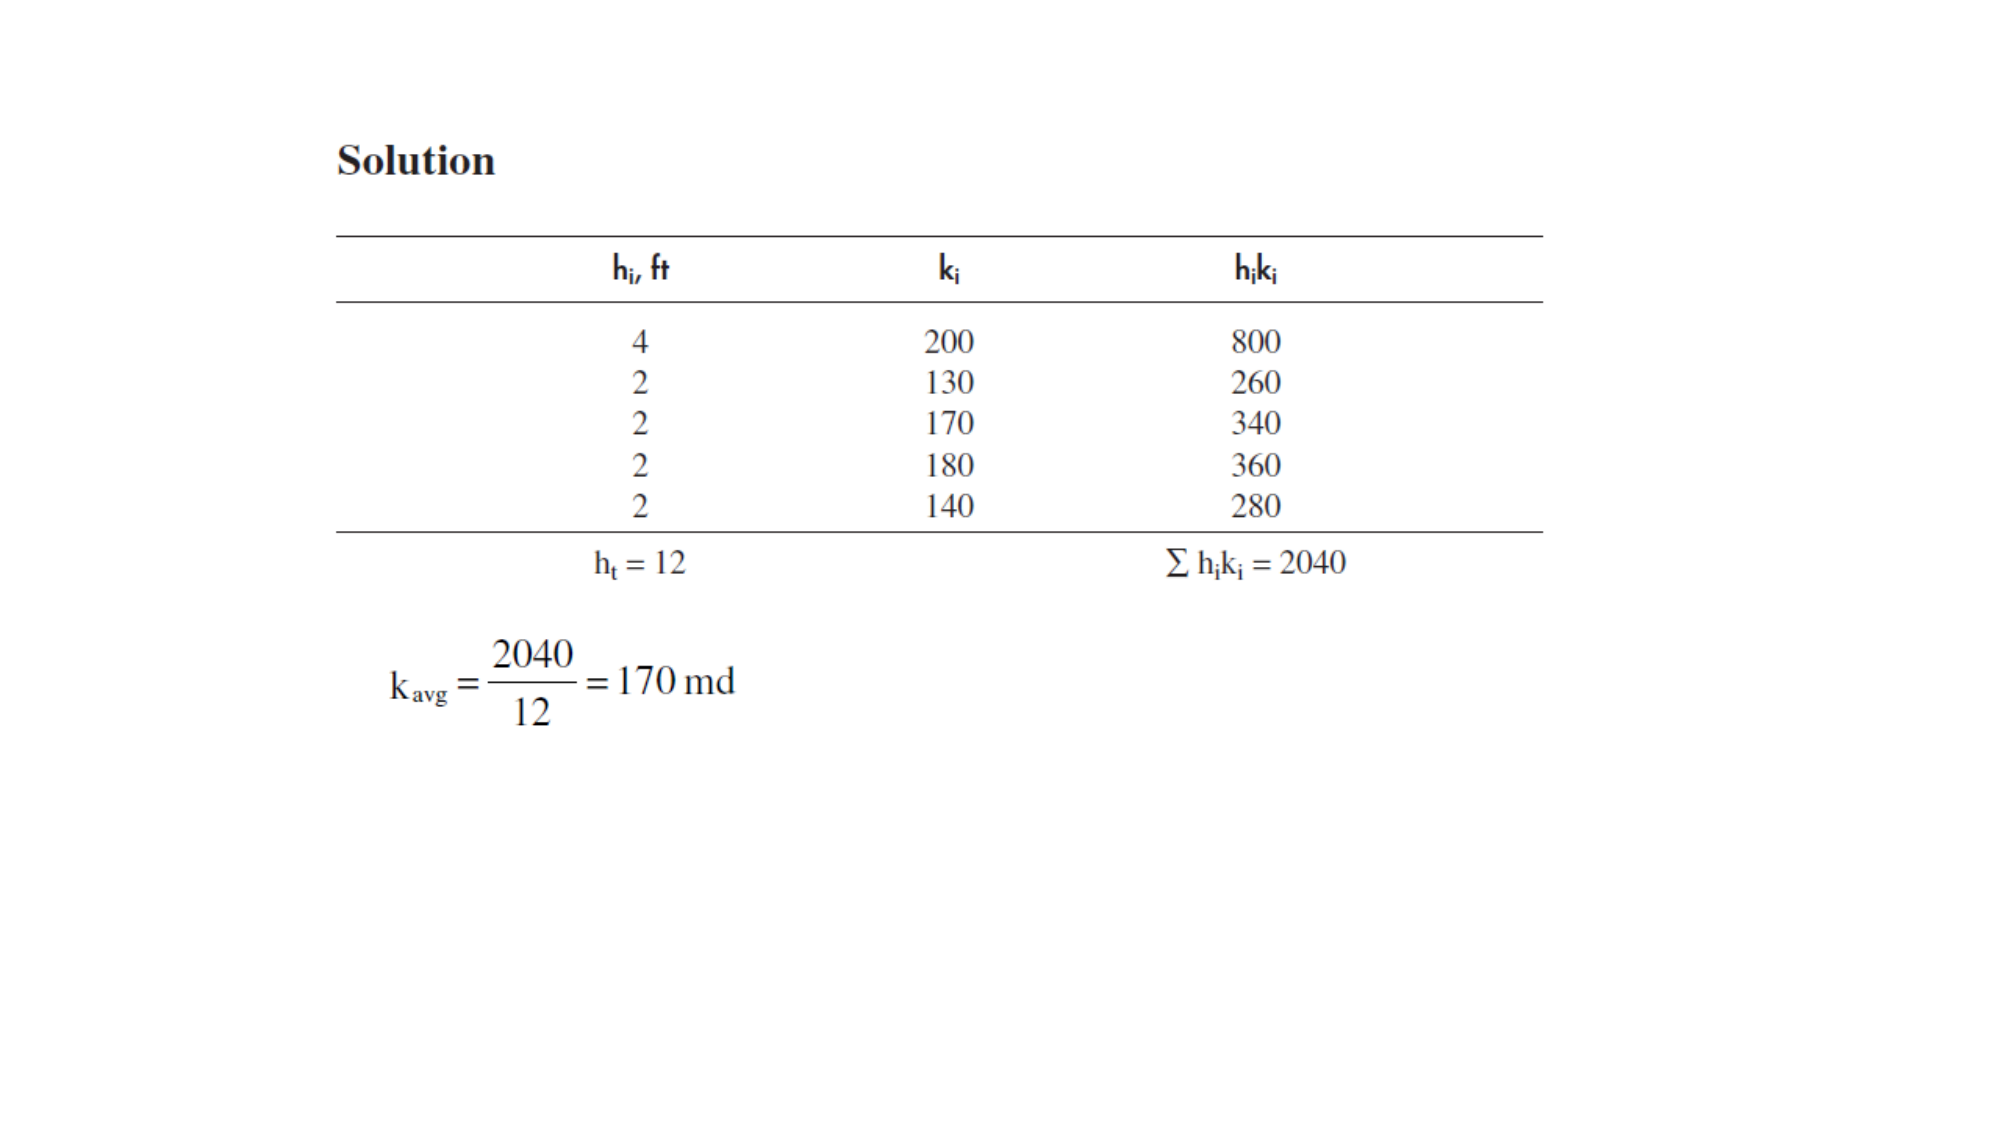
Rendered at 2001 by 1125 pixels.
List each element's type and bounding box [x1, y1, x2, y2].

list [277, 117, 1570, 735]
